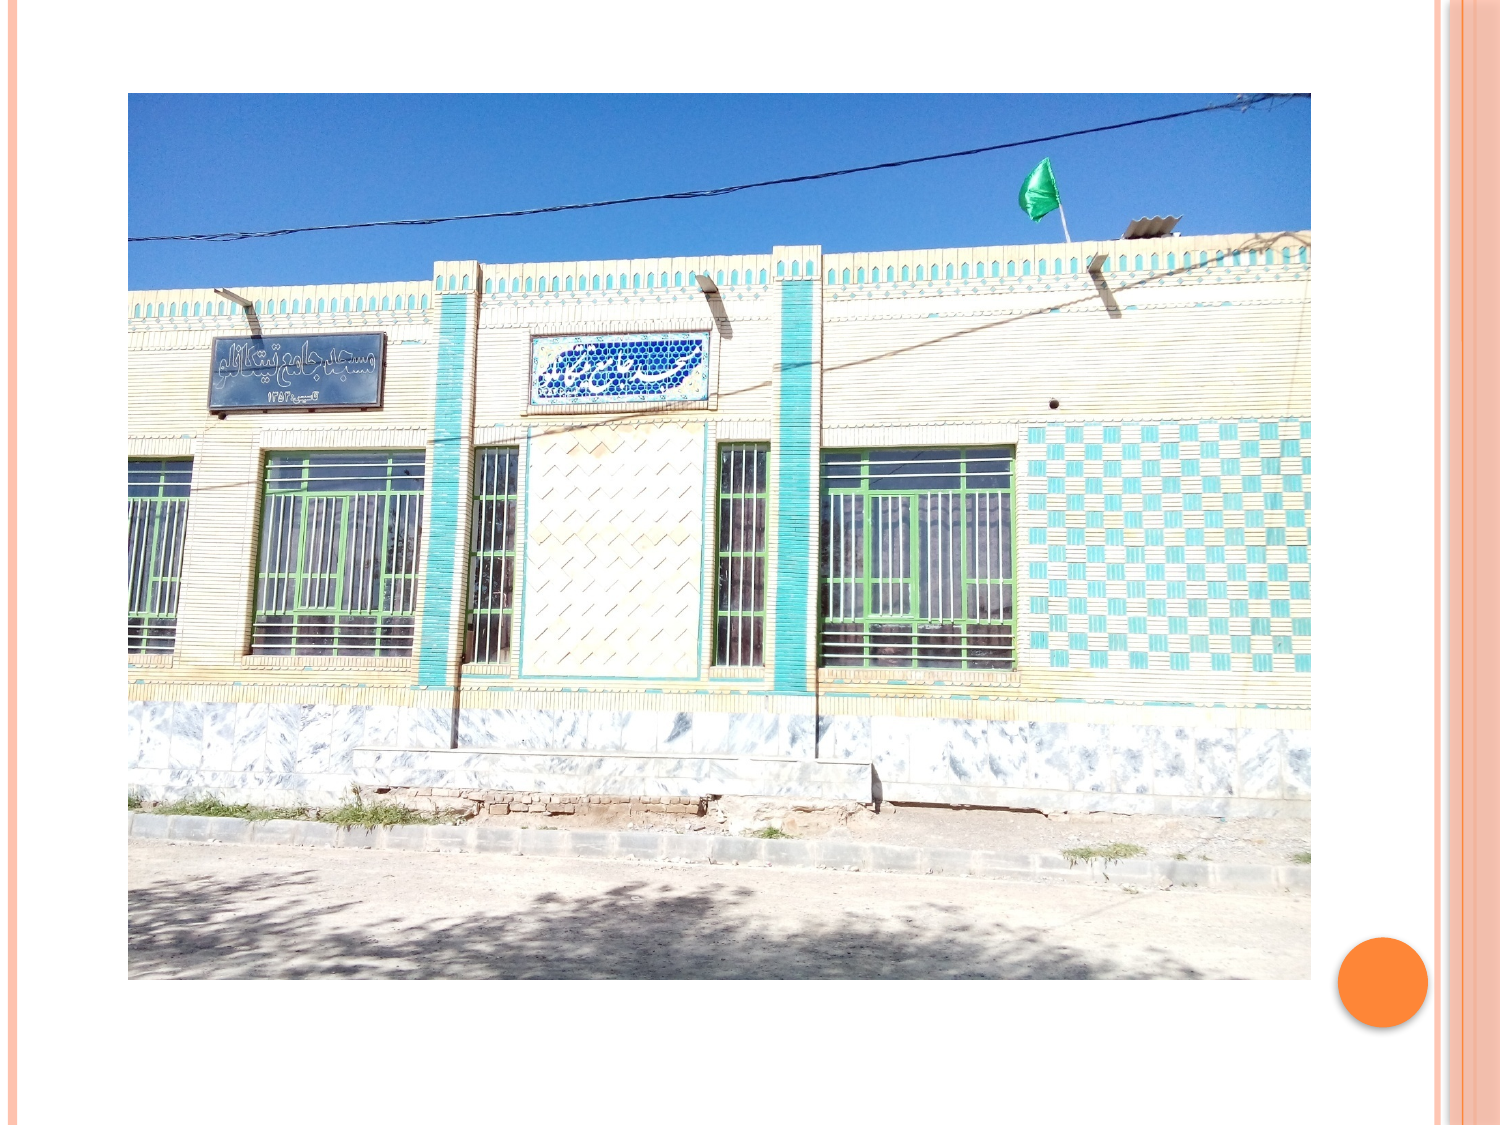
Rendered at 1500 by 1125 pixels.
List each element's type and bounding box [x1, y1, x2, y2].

list [128, 93, 1311, 981]
